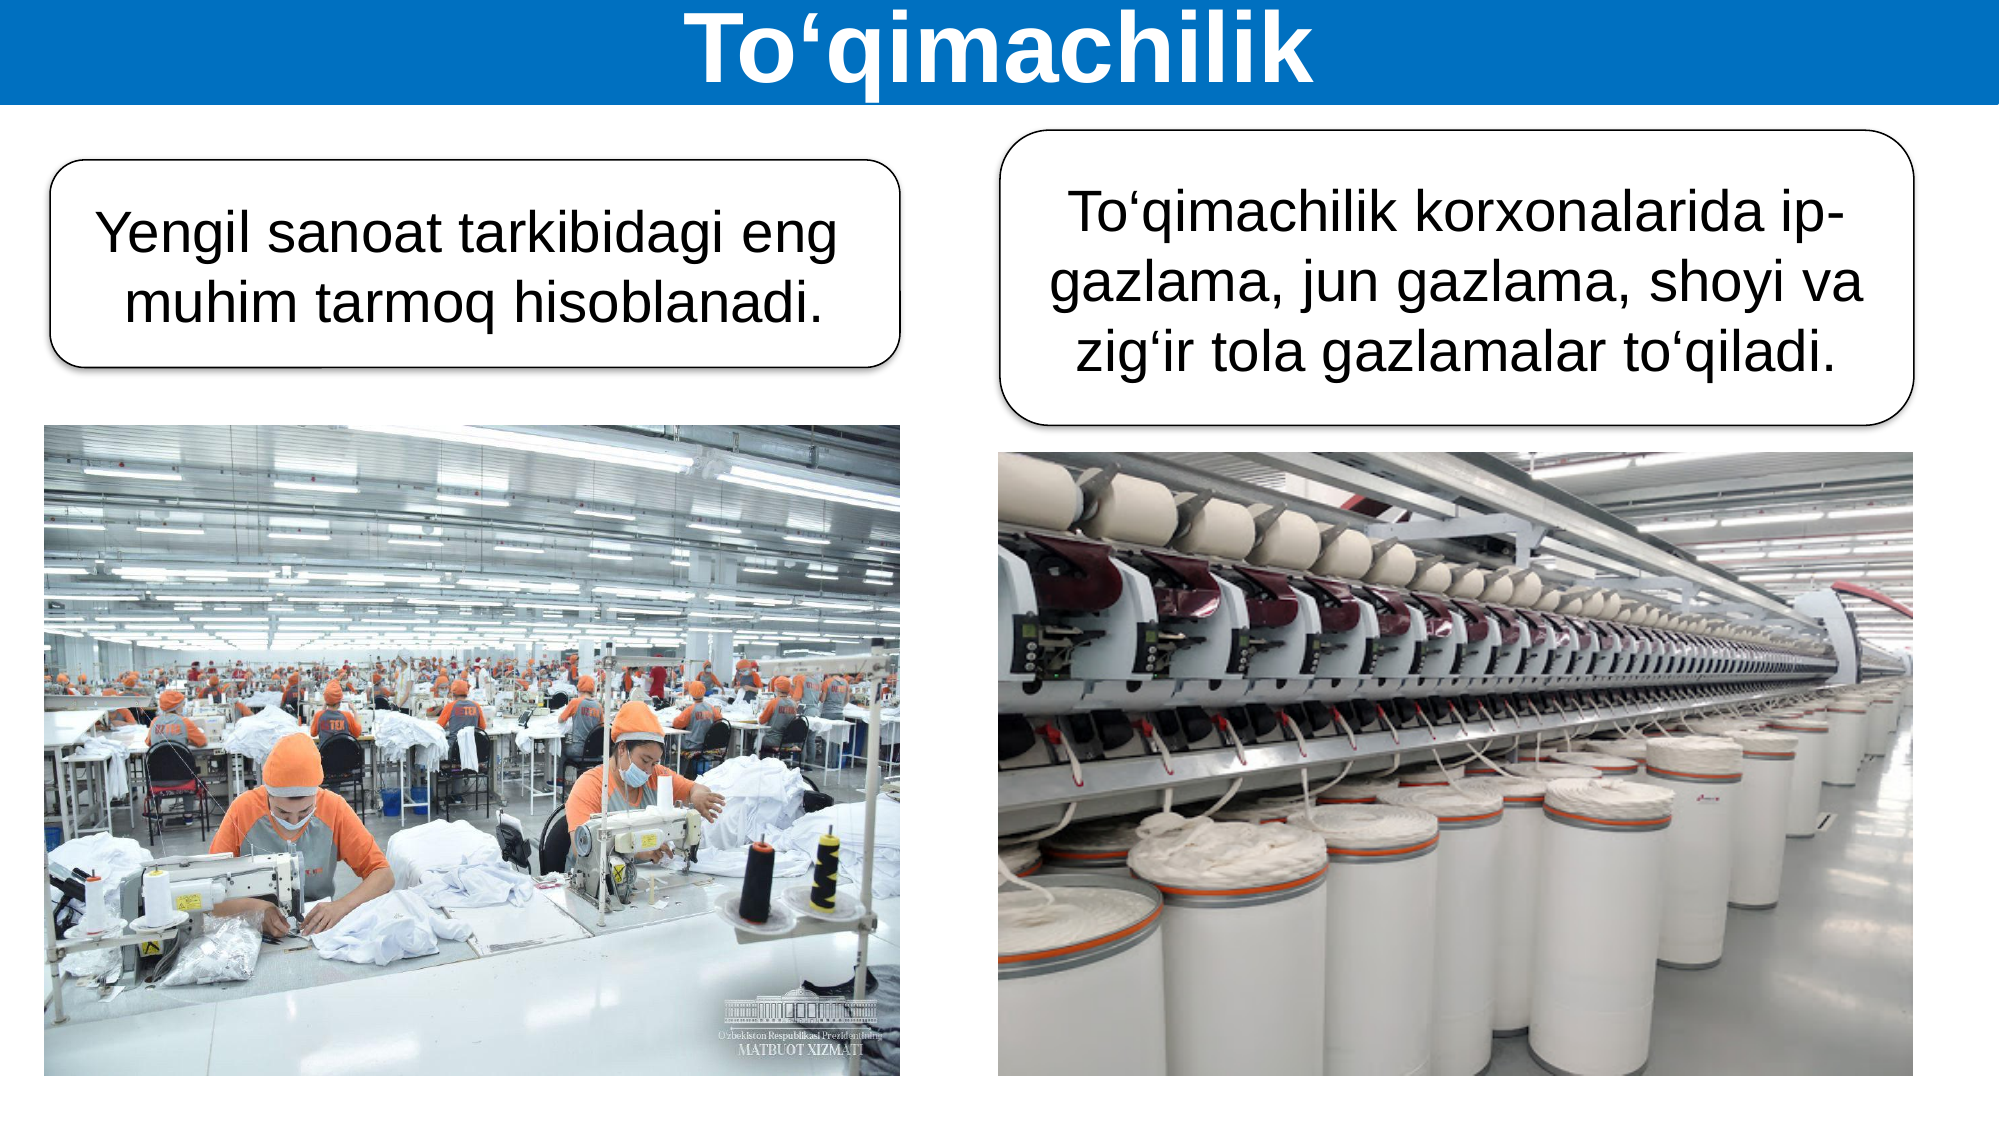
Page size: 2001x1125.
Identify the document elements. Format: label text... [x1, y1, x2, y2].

text_box To‘qimachilik korxonalarida ip-gazlama, jun gazlama, shoyi va zig‘ir tola gazlamalar to‘qiladi. [999, 129, 1915, 427]
picture [43, 425, 901, 1076]
text_box Yengil sanoat tarkibidagi eng muhim tarmoq hisoblanadi. [49, 159, 901, 369]
picture [998, 451, 1913, 1076]
text_box To‘qimachilik [0, 0, 1999, 105]
title ПРВ [432, 105, 1568, 142]
